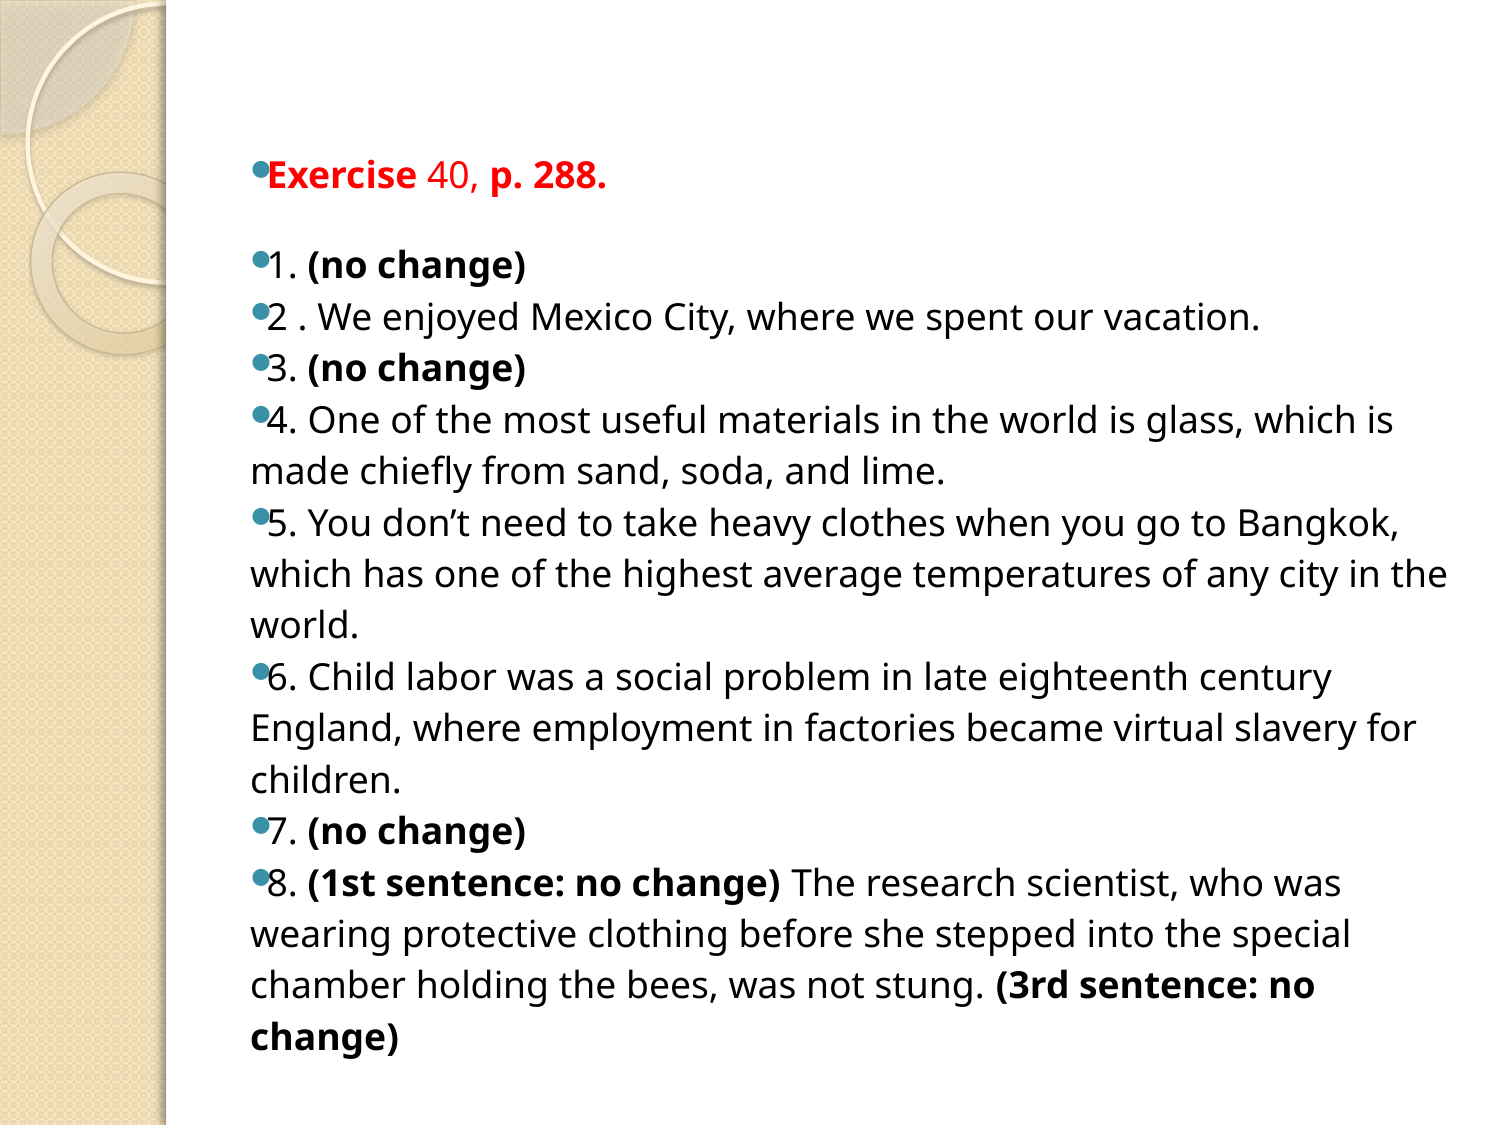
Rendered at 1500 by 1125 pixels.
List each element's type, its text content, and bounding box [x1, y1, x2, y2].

list Exercise 40, p. 288. 1. (no change) 2 . We enjoyed Mexico City, where we spent our vacation. 3. (no change) 4. One of the most useful materials in the world is glass, which is made chiefly from sand, soda, and lime. 5. You don’t need to take heavy clothes when you go to Bangkok, which has one of the highest average temperatures of any city in the world. 6. Child labor was a social problem in late eighteenth century England, where employment in factories became virtual slavery for children. 7. (no change) 8. (1st sentence: no change) The research scientist, who was wearing protective clothing before she stepped into the special chamber holding the bees, was not stung. (3rd sentence: no change) [235, 137, 1466, 1075]
